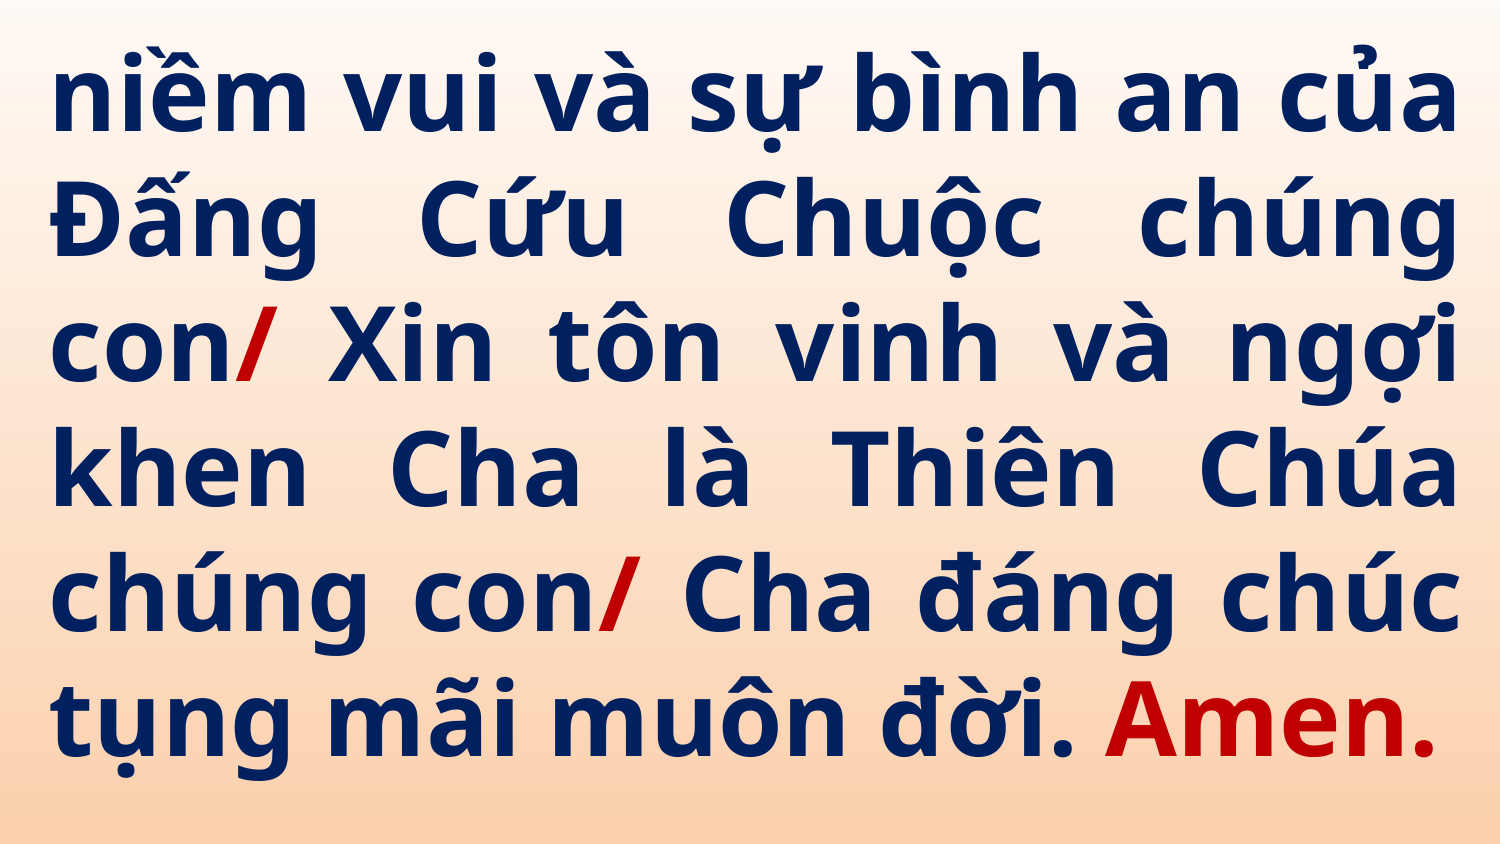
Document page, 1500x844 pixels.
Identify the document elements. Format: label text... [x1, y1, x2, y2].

text_box niềm vui và sự bình an của Đấng Cứu Chuộc chúng con/ Xin tôn vinh và ngợi khen Cha là Thiên Chúa chúng con/ Cha đáng chúc tụng mãi muôn đời. Amen. [37, 21, 1475, 783]
